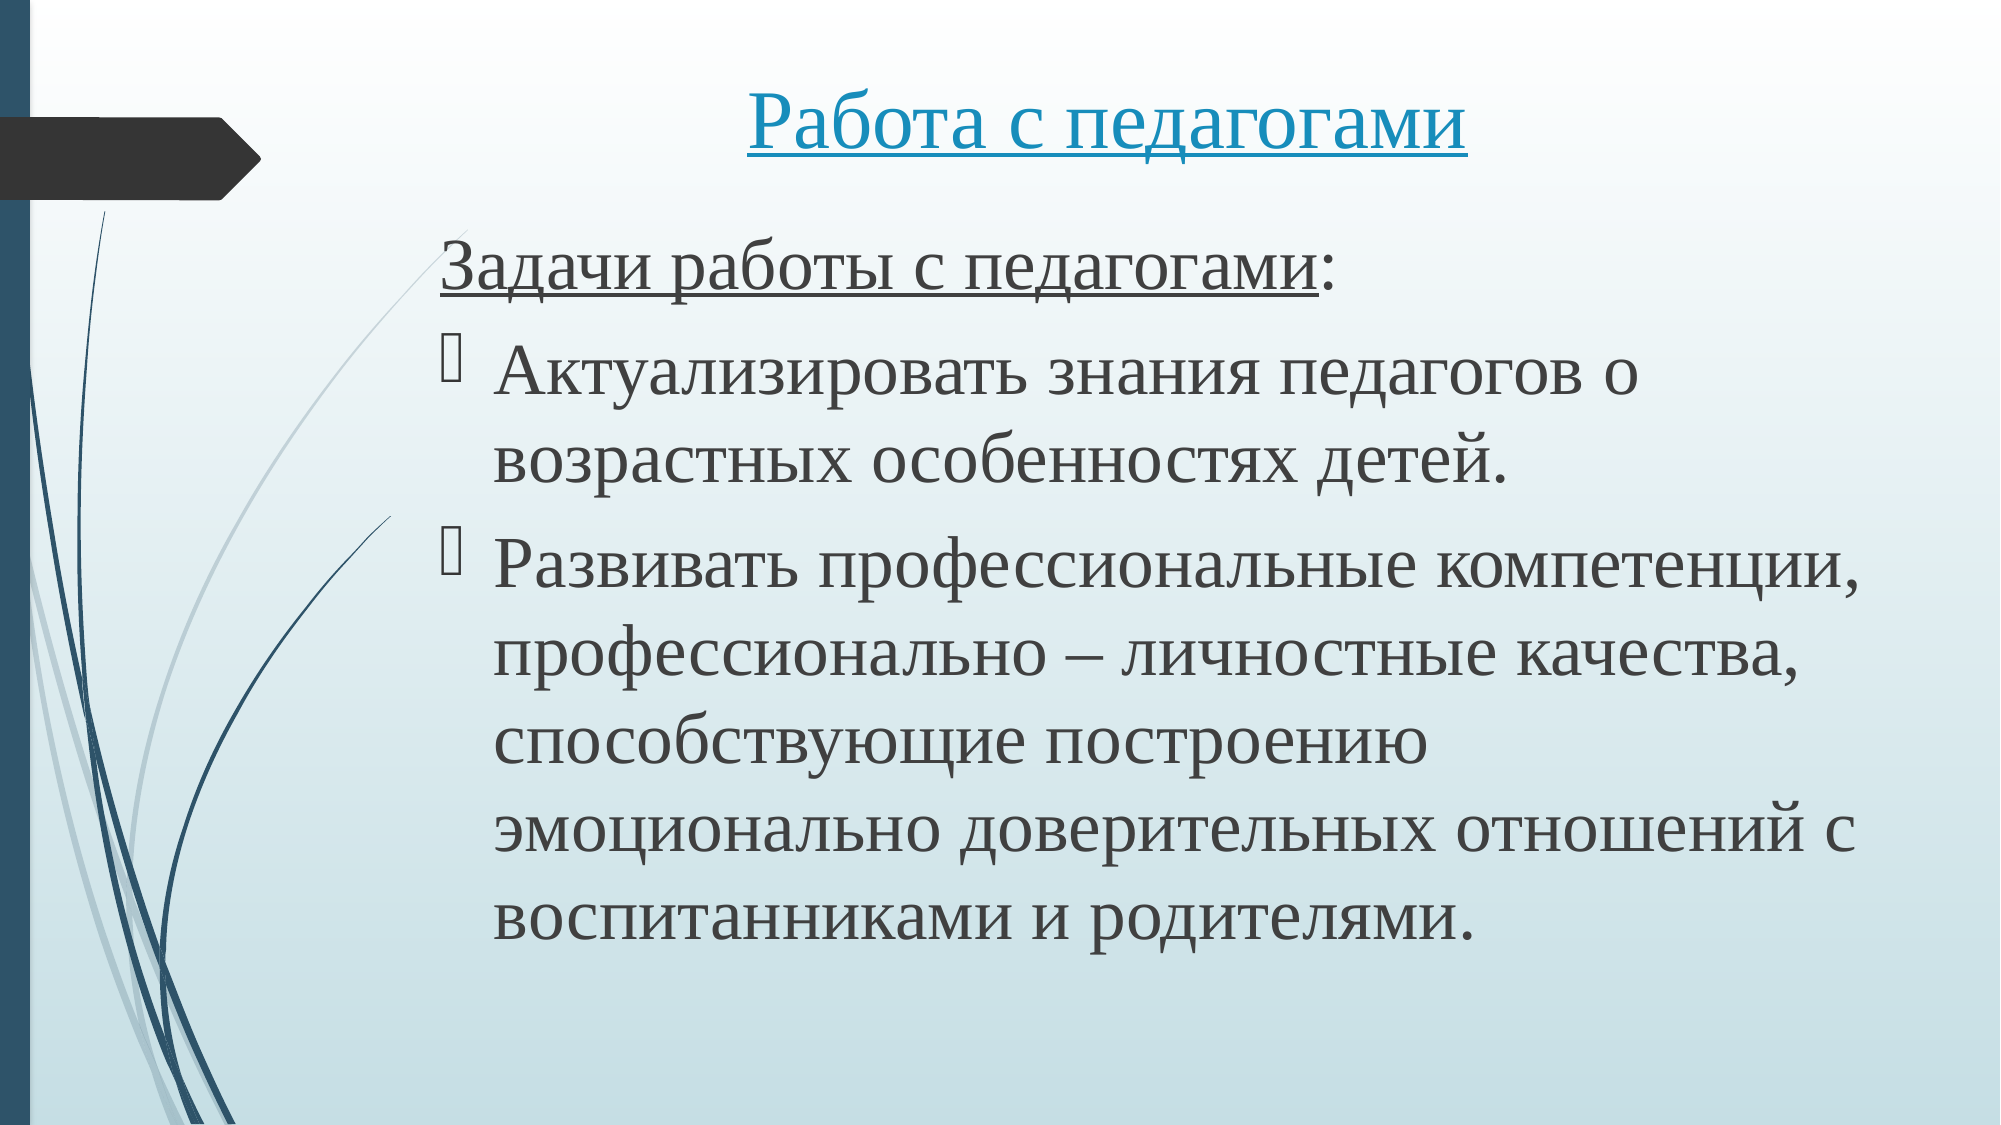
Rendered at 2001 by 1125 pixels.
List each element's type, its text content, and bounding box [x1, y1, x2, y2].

title Работа с педагогами [424, 57, 1791, 208]
list Задачи работы с педагогами: Актуализировать знания педагогов о возрастных особенностях детей. Развивать профессиональные компетенции, профессионально – личностные качества, способствующие построению эмоционально доверительных отношений с воспитанниками и родителями. [424, 208, 1888, 1055]
